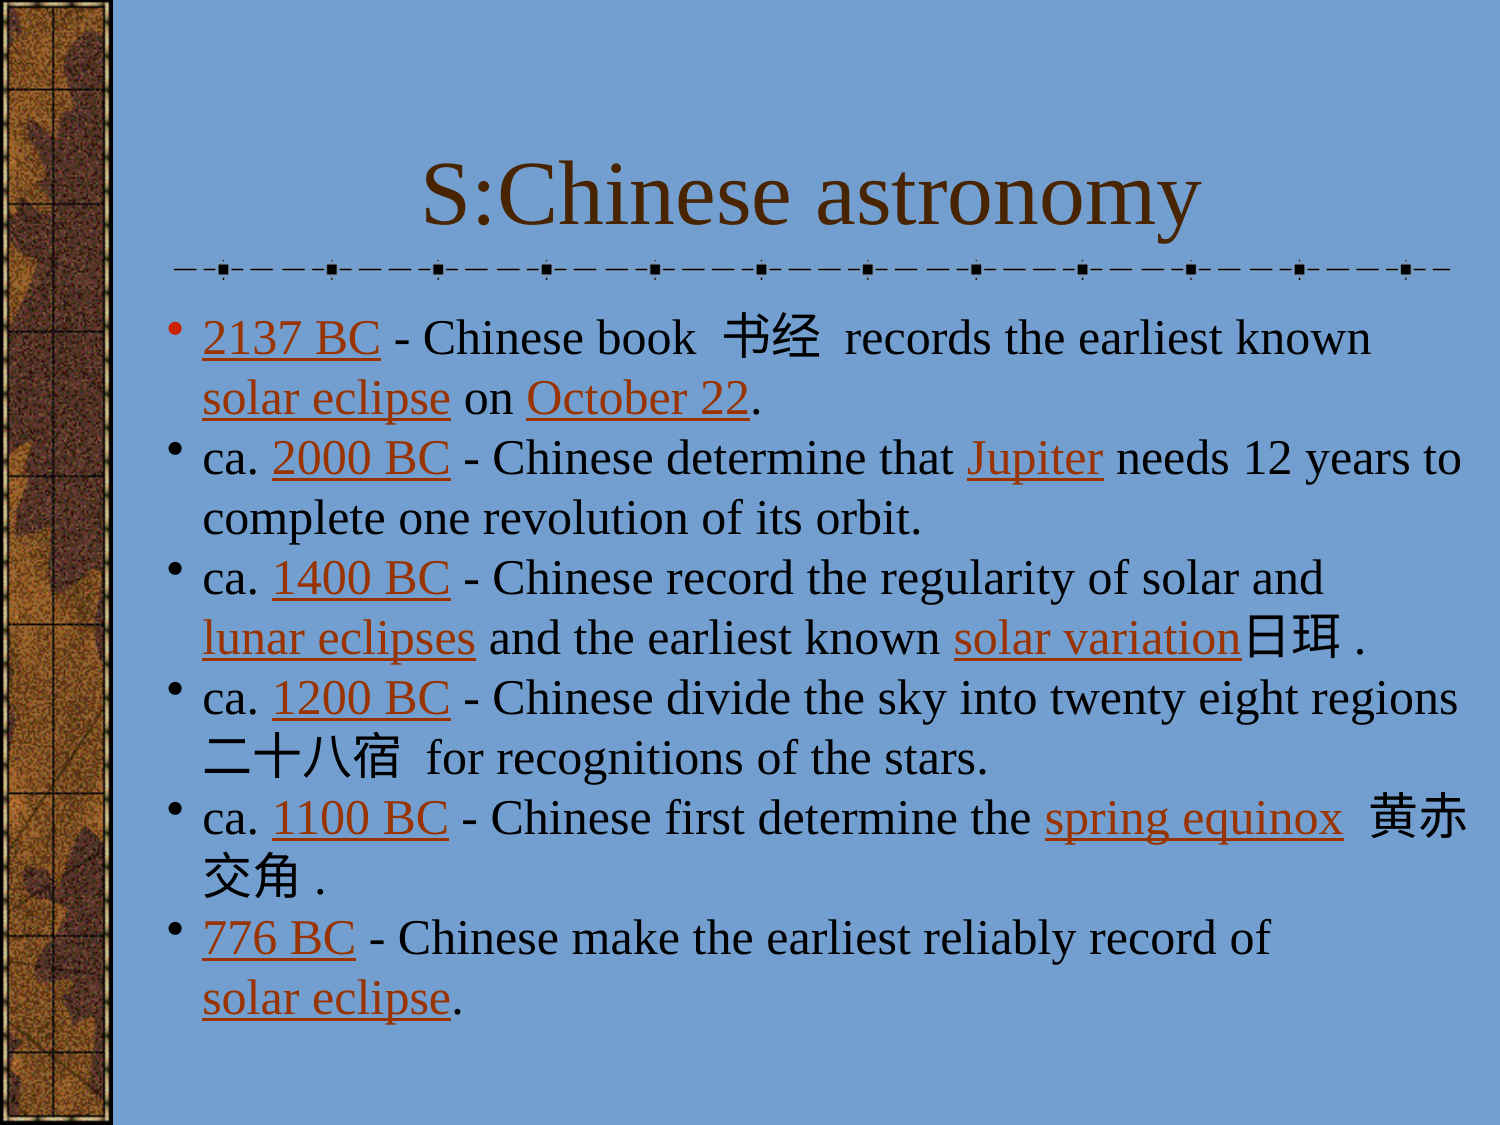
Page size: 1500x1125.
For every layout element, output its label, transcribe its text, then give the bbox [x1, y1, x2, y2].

title S:Chinese astronomy [174, 62, 1450, 237]
text_box 2137 BC - Chinese book 书经 records the earliest known solar eclipse on October 22. ca. 2000 BC - Chinese determine that Jupiter needs 12 years to complete one revolution of its orbit. ca. 1400 BC - Chinese record the regularity of solar and lunar eclipses and the earliest known solar variation日珥. ca. 1200 BC - Chinese divide the sky into twenty eight regions 二十八宿 for recognitions of the stars. ca. 1100 BC - Chinese first determine the spring equinox 黄赤交角. 776 BC - Chinese make the earliest reliably record of solar eclipse. [112, 237, 1500, 1093]
picture [0, 0, 113, 1125]
